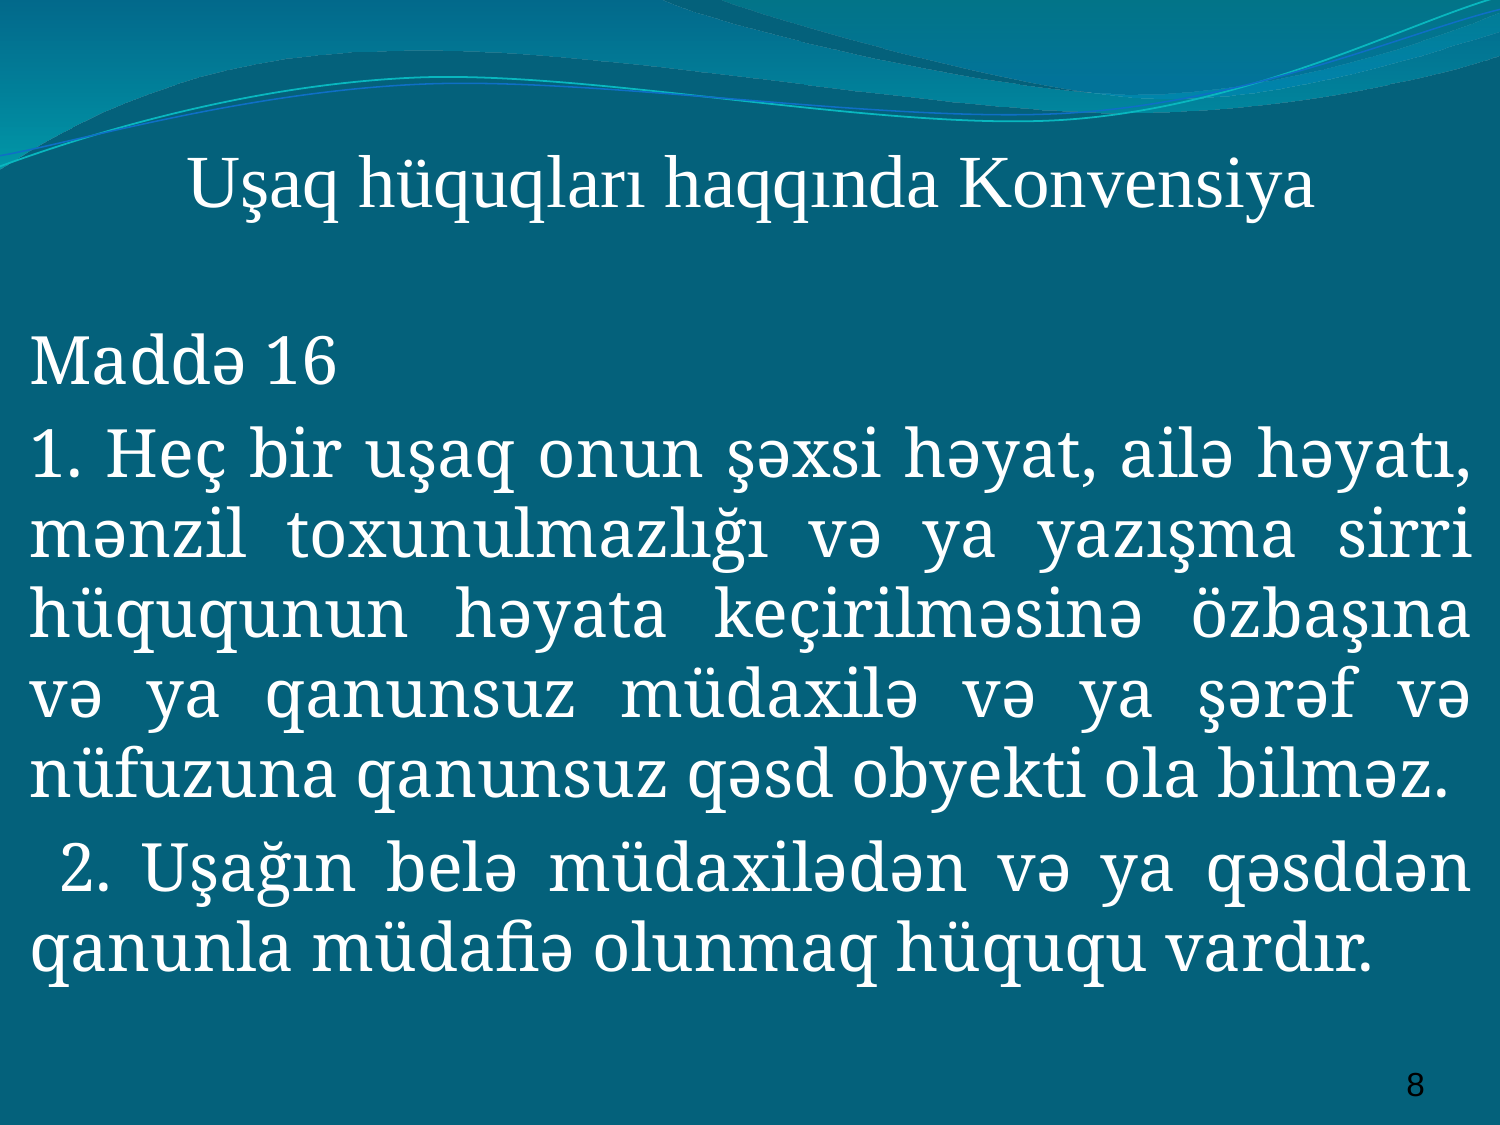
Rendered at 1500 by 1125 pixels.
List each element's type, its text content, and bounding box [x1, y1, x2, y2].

slide_number 8 [1299, 1042, 1425, 1103]
subtitle Uşaq hüquqları haqqında Konvensiya Maddə 16 1. Heç bir uşaq onun şəxsi həyat, ailə həyatı, mənzil toxunulmazlığı və ya yazışma sirri hüququnun həyata keçirilməsinə özbaşına və ya qanunsuz müdaxilə və ya şərəf və nüfuzuna qanunsuz qəsd obyekti ola bilməz. 2. Uşağın belə müdaxilədən və ya qəsddən qanunla müdafiə olunmaq hüququ vardır. [29, 125, 1477, 1125]
